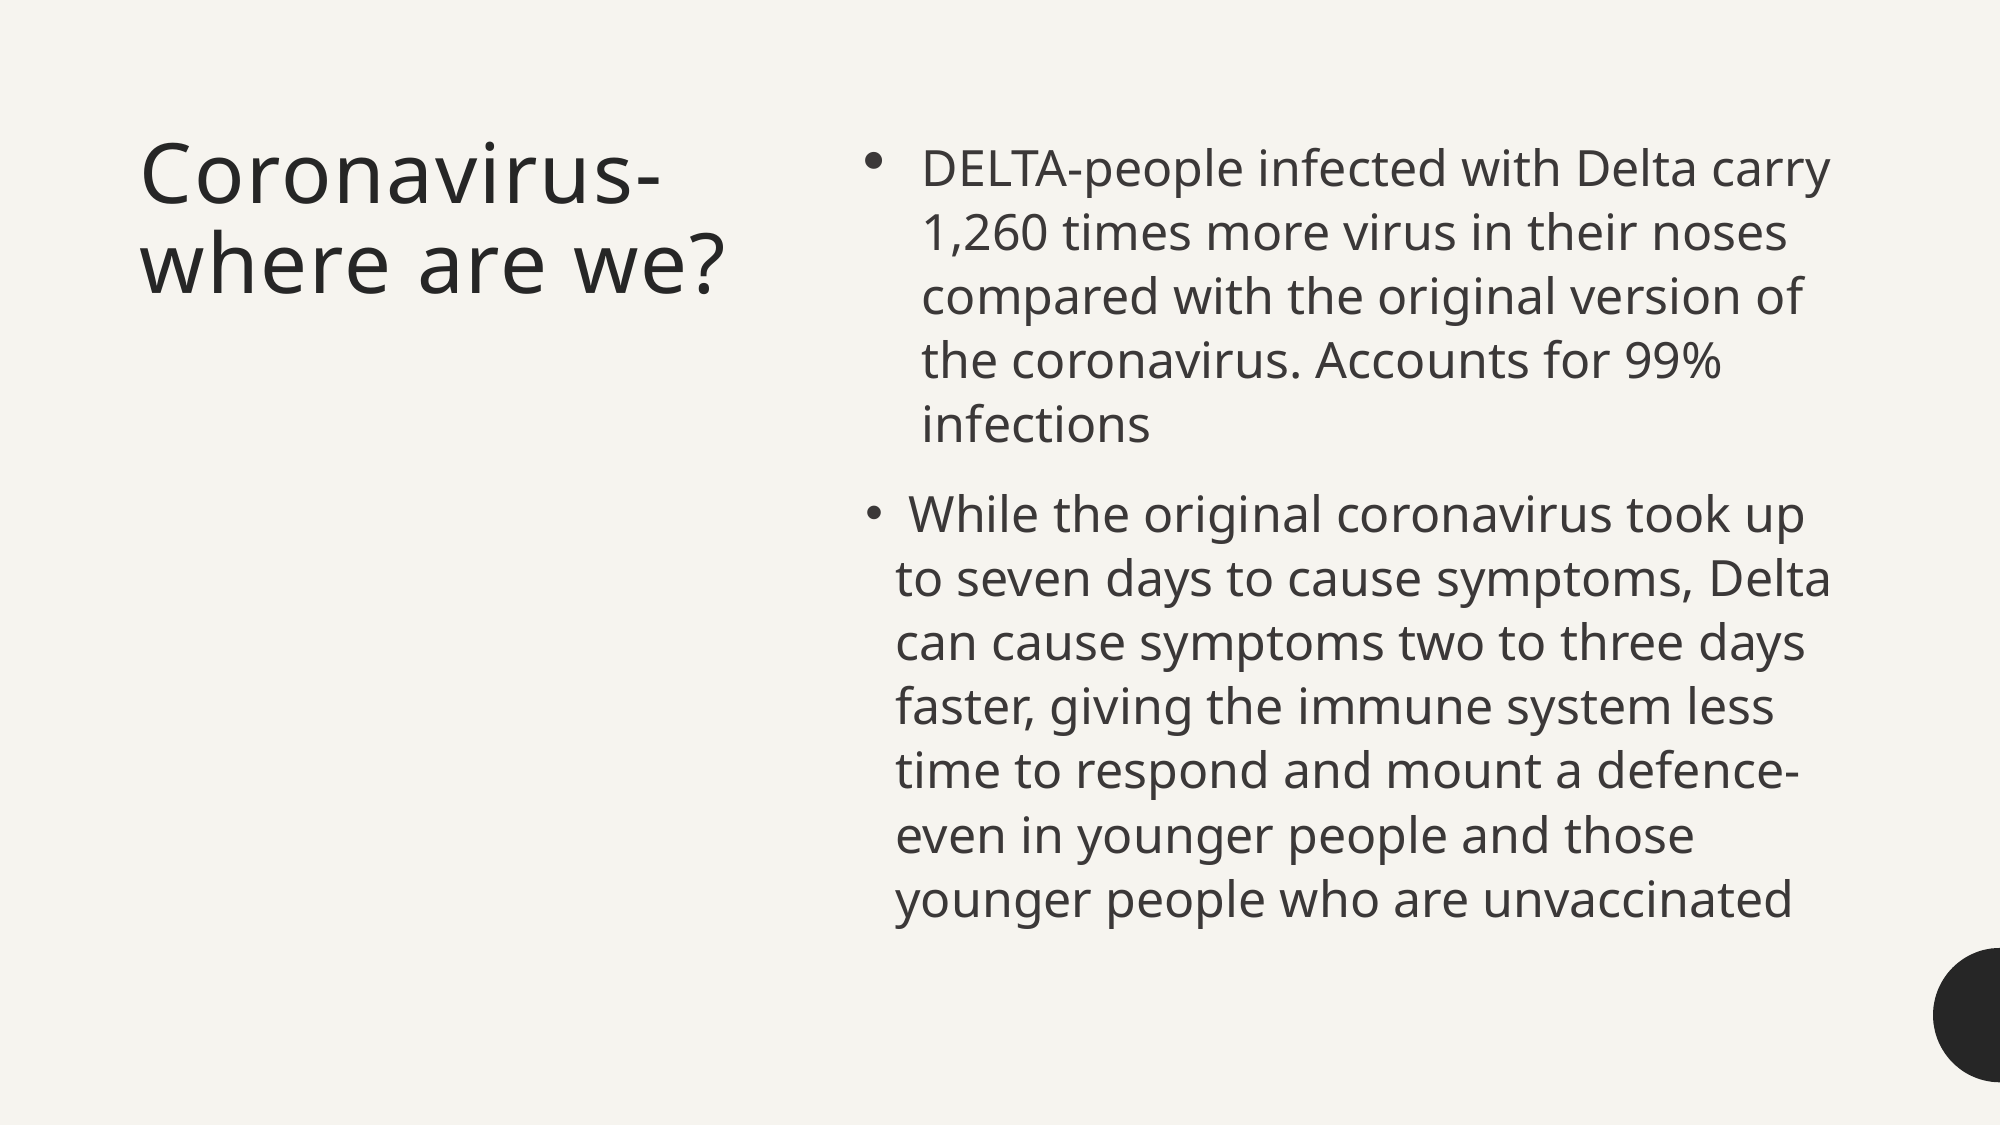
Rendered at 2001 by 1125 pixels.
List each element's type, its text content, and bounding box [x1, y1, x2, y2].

title Coronavirus- where are we? [124, 124, 753, 905]
list DELTA-people infected with Delta carry 1,260 times more virus in their noses compared with the original version of the coronavirus. Accounts for 99% infections While the original coronavirus took up to seven days to cause symptoms, Delta can cause symptoms two to three days faster, giving the immune system less time to respond and mount a defence- even in younger people and those younger people who are unvaccinated [850, 124, 1875, 1125]
